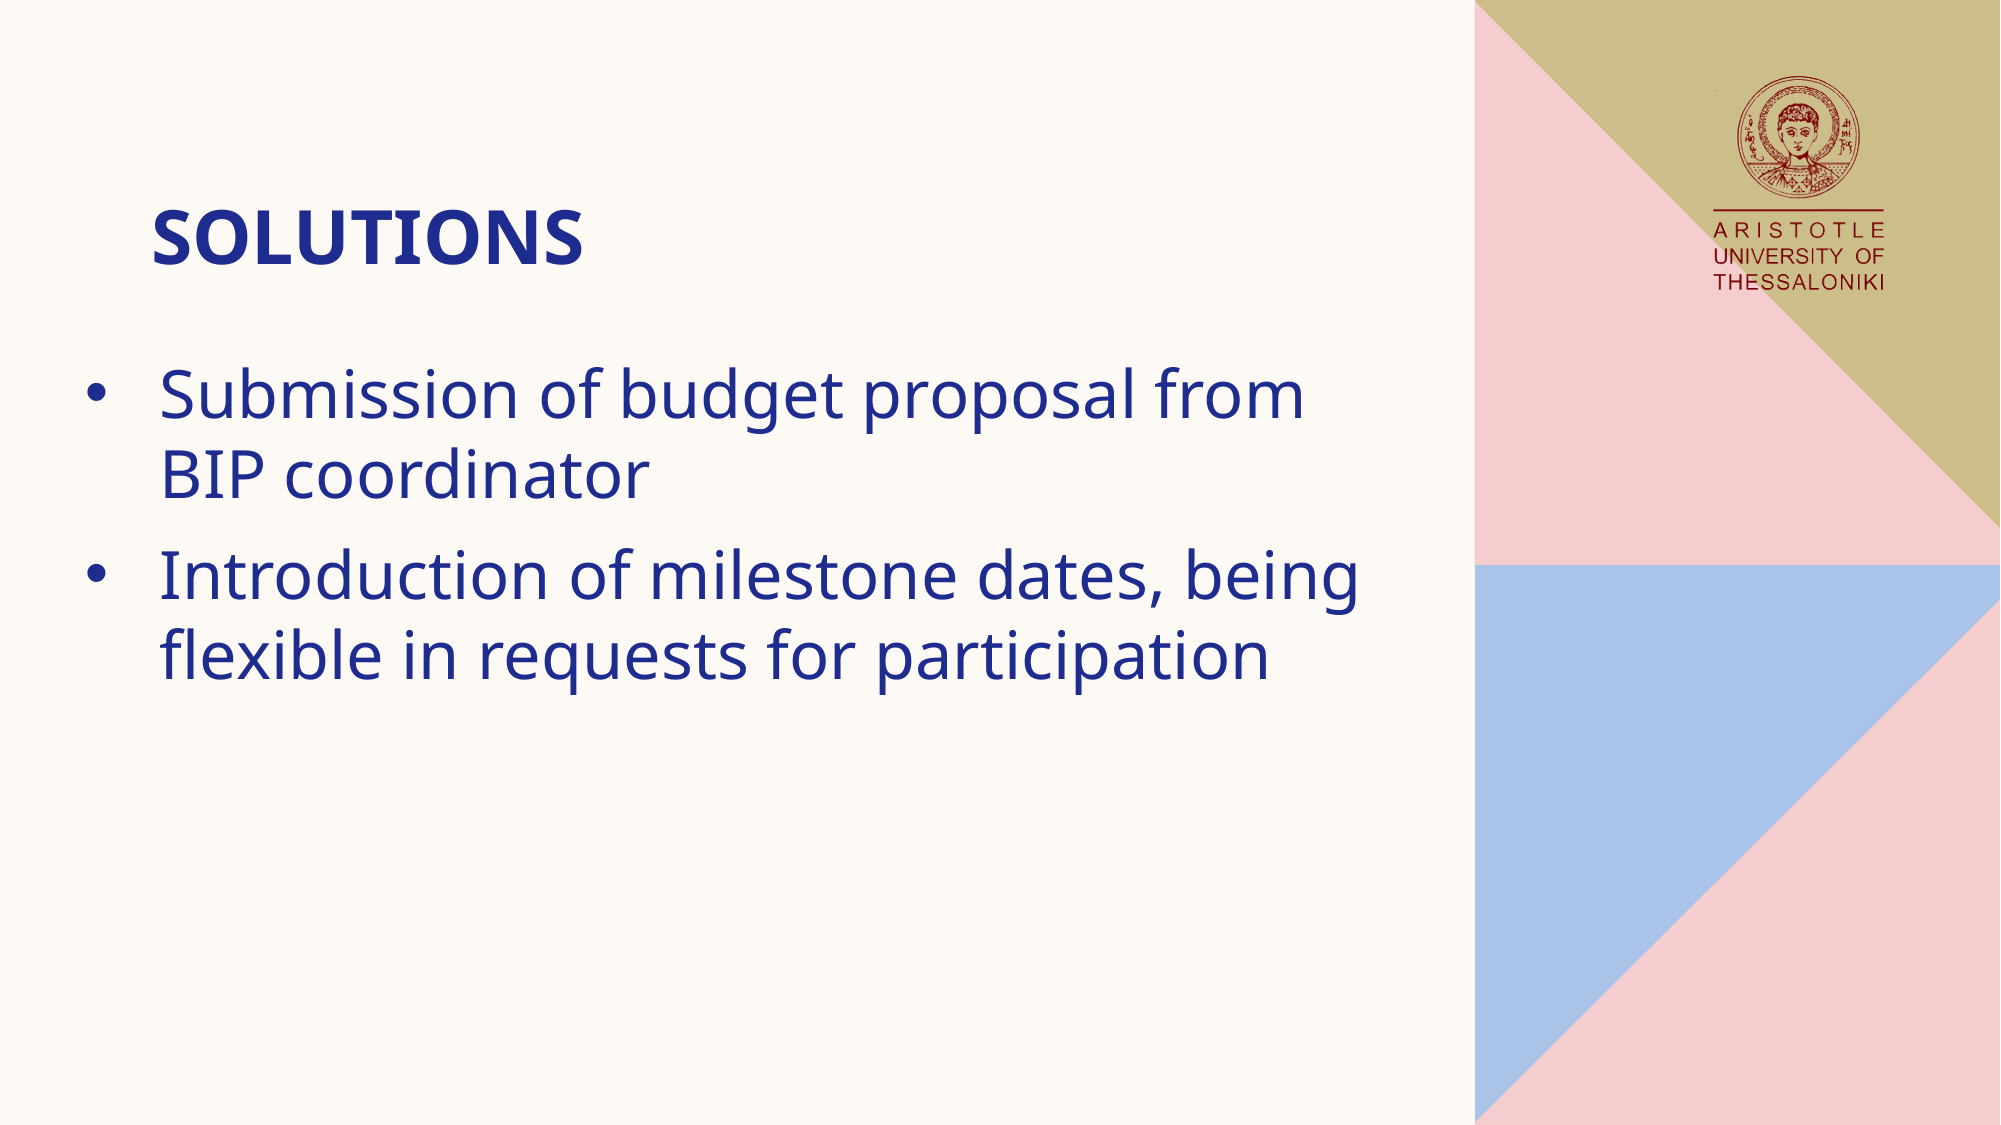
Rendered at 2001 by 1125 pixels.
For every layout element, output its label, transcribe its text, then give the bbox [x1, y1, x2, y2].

title solutions [136, 116, 1443, 280]
list [84, 321, 1443, 1018]
text_box Submission of budget proposal from BIP coordinator Introduction of milestone dates, being flexible in requests for participation [69, 351, 1429, 1048]
picture [1699, 62, 1898, 303]
